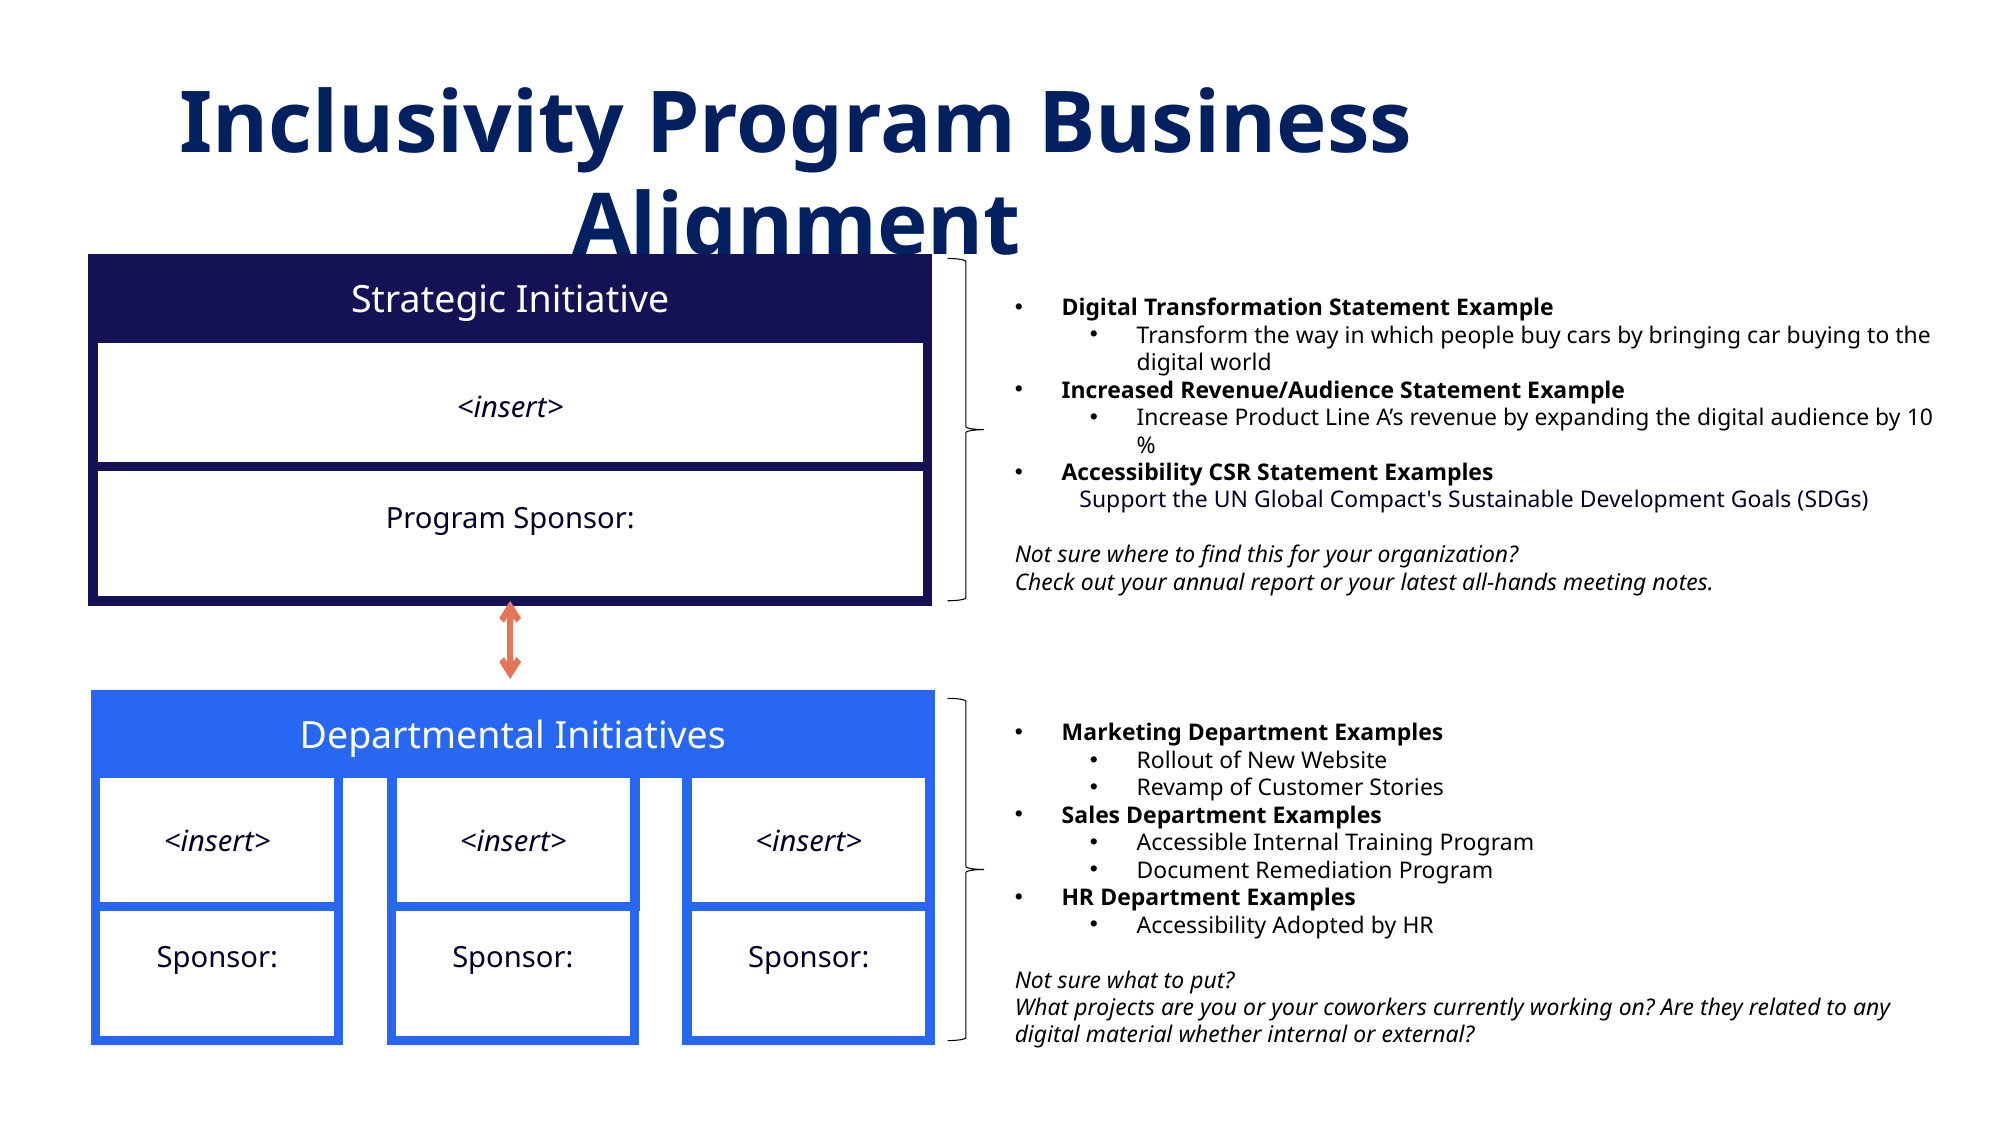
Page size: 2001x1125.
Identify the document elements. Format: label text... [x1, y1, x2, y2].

text_box Sponsor: [95, 906, 339, 1041]
text_box Digital Transformation Statement Example Transform the way in which people buy cars by bringing car buying to the digital world Increased Revenue/Audience Statement Example Increase Product Line A’s revenue by expanding the digital audience by 10 % Accessibility CSR Statement Examples Support the UN Global Compact's Sustainable Development Goals (SDGs) Not sure where to find this for your organization? Check out your annual report or your latest all-hands meeting notes. [999, 285, 1950, 603]
text_box <insert> [92, 337, 928, 466]
text_box Departmental Initiatives [95, 694, 931, 773]
text_box <insert> [687, 772, 931, 906]
text_box [947, 697, 985, 1042]
text_box Program Sponsor: [92, 466, 928, 601]
text_box <insert> [95, 772, 339, 906]
text_box Sponsor: [687, 906, 931, 1041]
text_box Sponsor: [391, 906, 635, 1041]
text_box Marketing Department Examples Rollout of New Website Revamp of Customer Stories Sales Department Examples Accessible Internal Training Program Document Remediation Program HR Department Examples Accessibility Adopted by HR Not sure what to put? What projects are you or your coworkers currently working on? Are they related to any digital material whether internal or external? [999, 710, 1950, 1055]
title Inclusivity Program Business Alignment [54, 59, 1539, 280]
text_box Strategic Initiative [92, 258, 928, 337]
text_box [947, 257, 985, 602]
text_box <insert> [391, 772, 635, 906]
